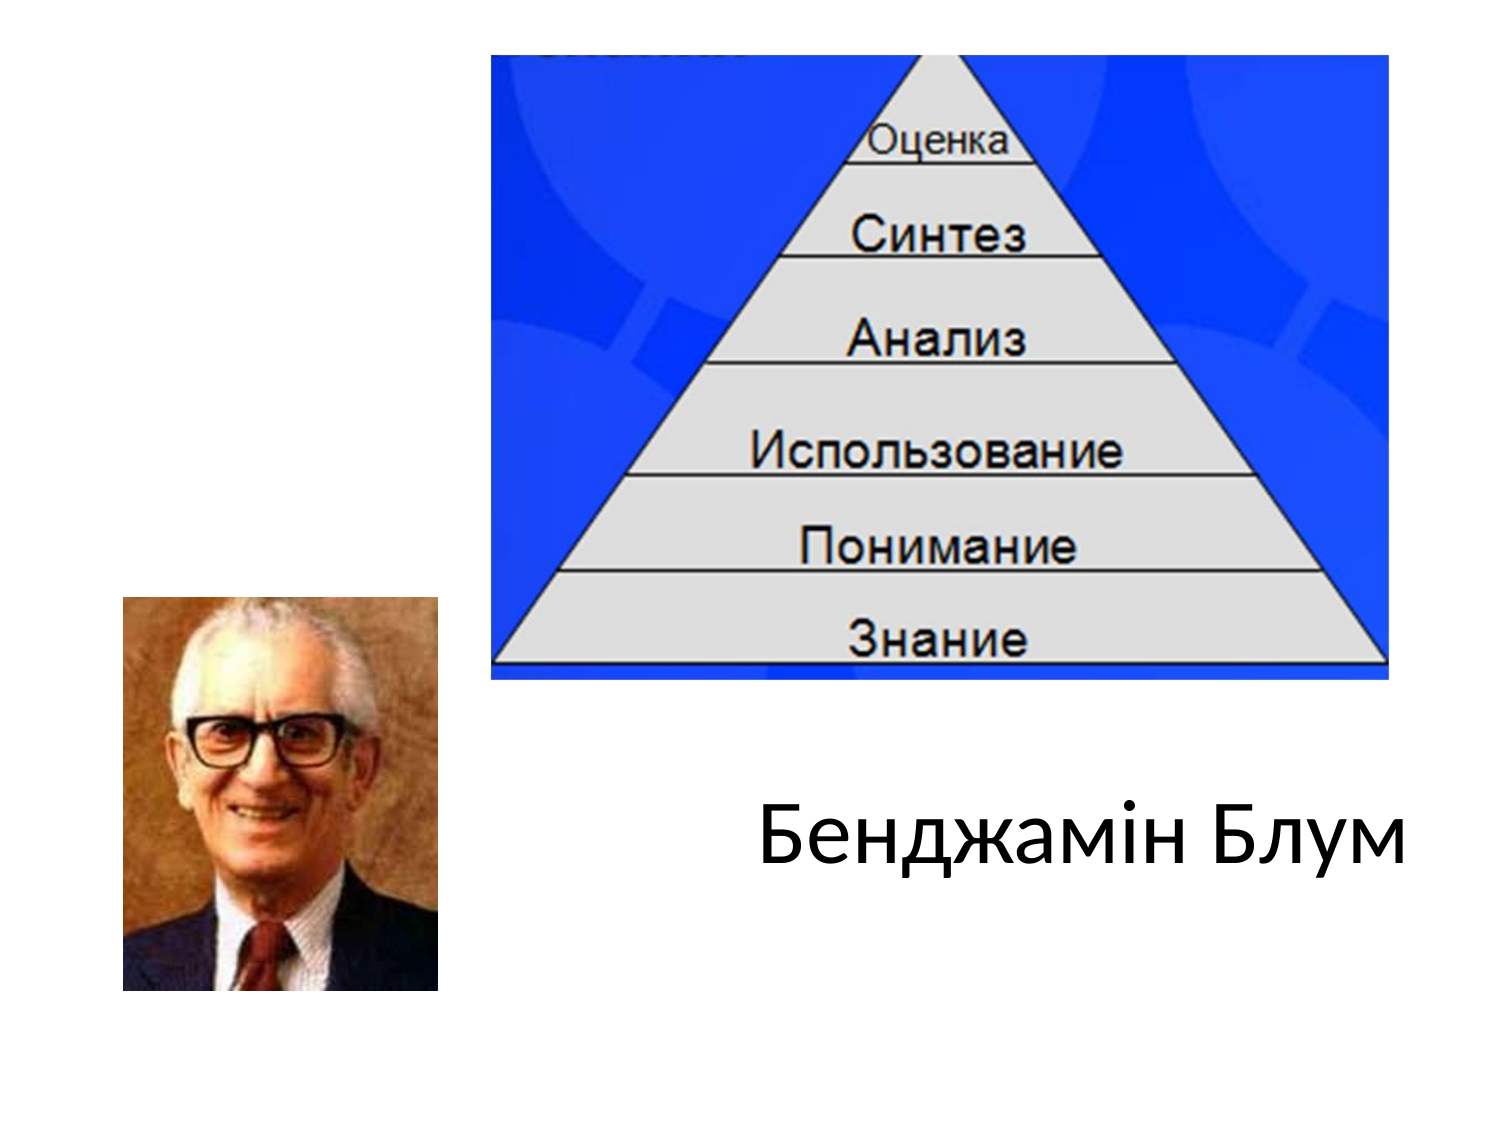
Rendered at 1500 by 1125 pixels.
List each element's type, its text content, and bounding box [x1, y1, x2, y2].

picture [489, 54, 1391, 681]
picture [123, 597, 439, 991]
title Бенджамін Блум [75, 45, 1425, 1059]
